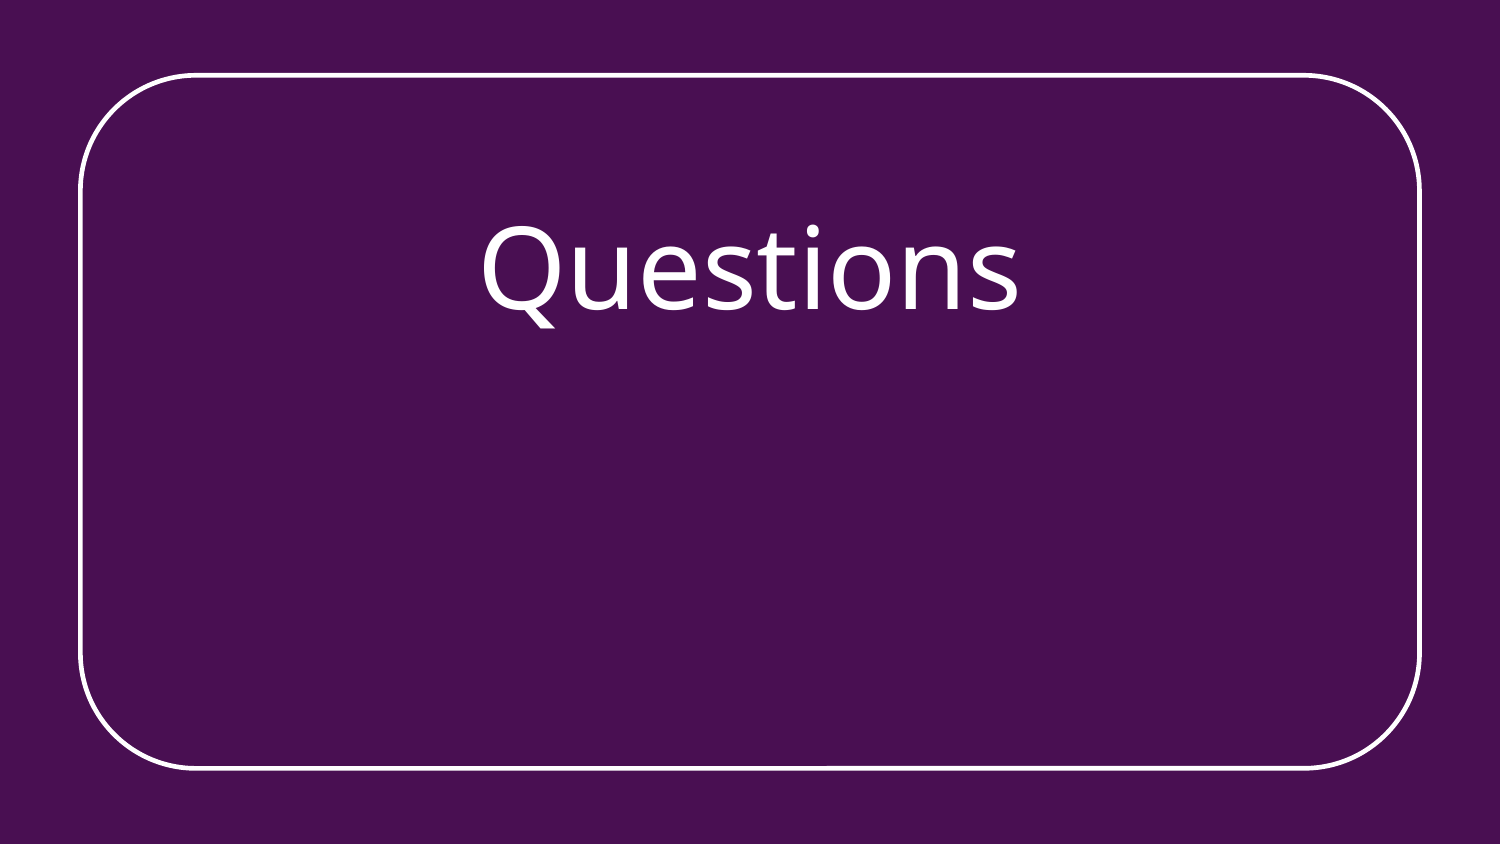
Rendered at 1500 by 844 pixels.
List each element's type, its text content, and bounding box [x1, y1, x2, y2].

title Questions [84, 176, 1416, 348]
